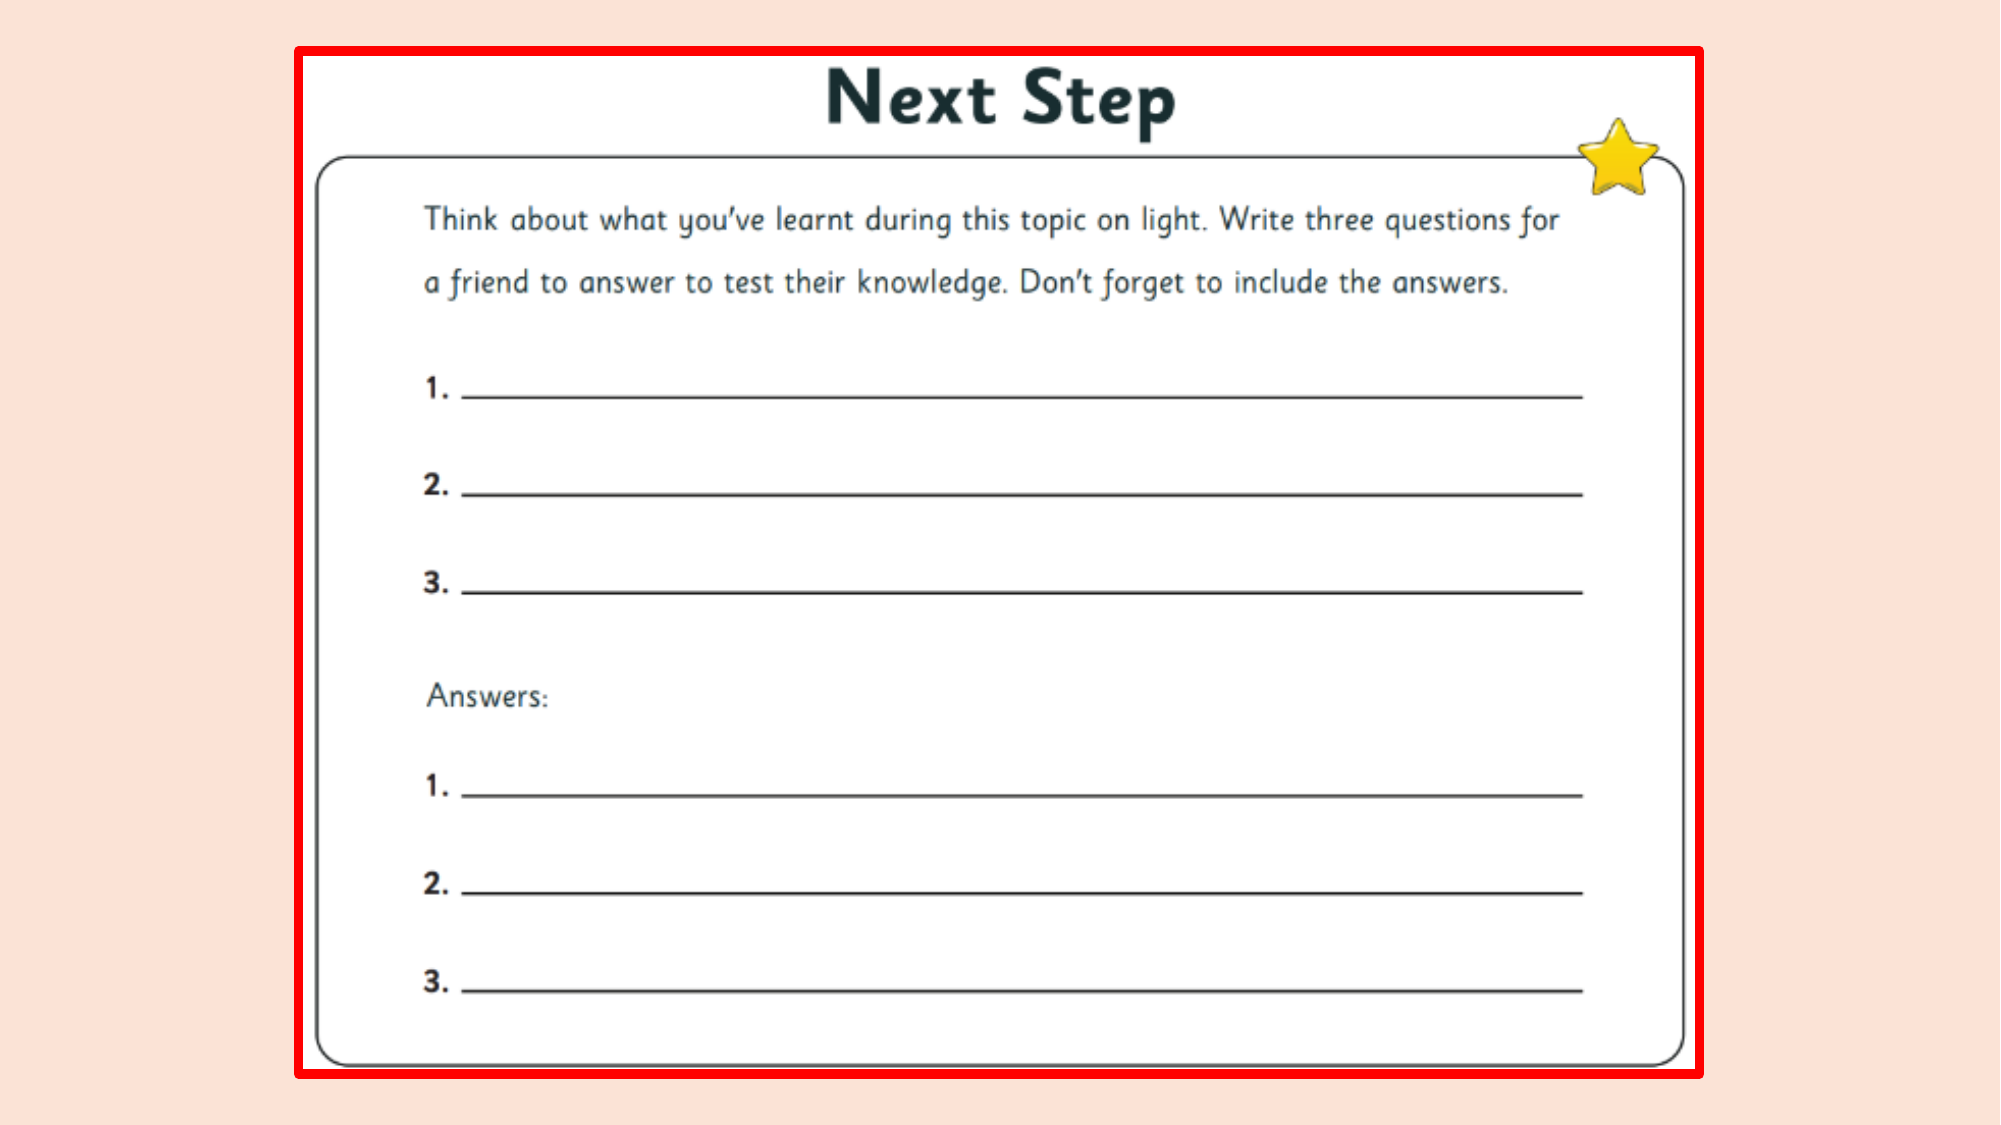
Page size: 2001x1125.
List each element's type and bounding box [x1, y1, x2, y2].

picture [302, 55, 1696, 1070]
